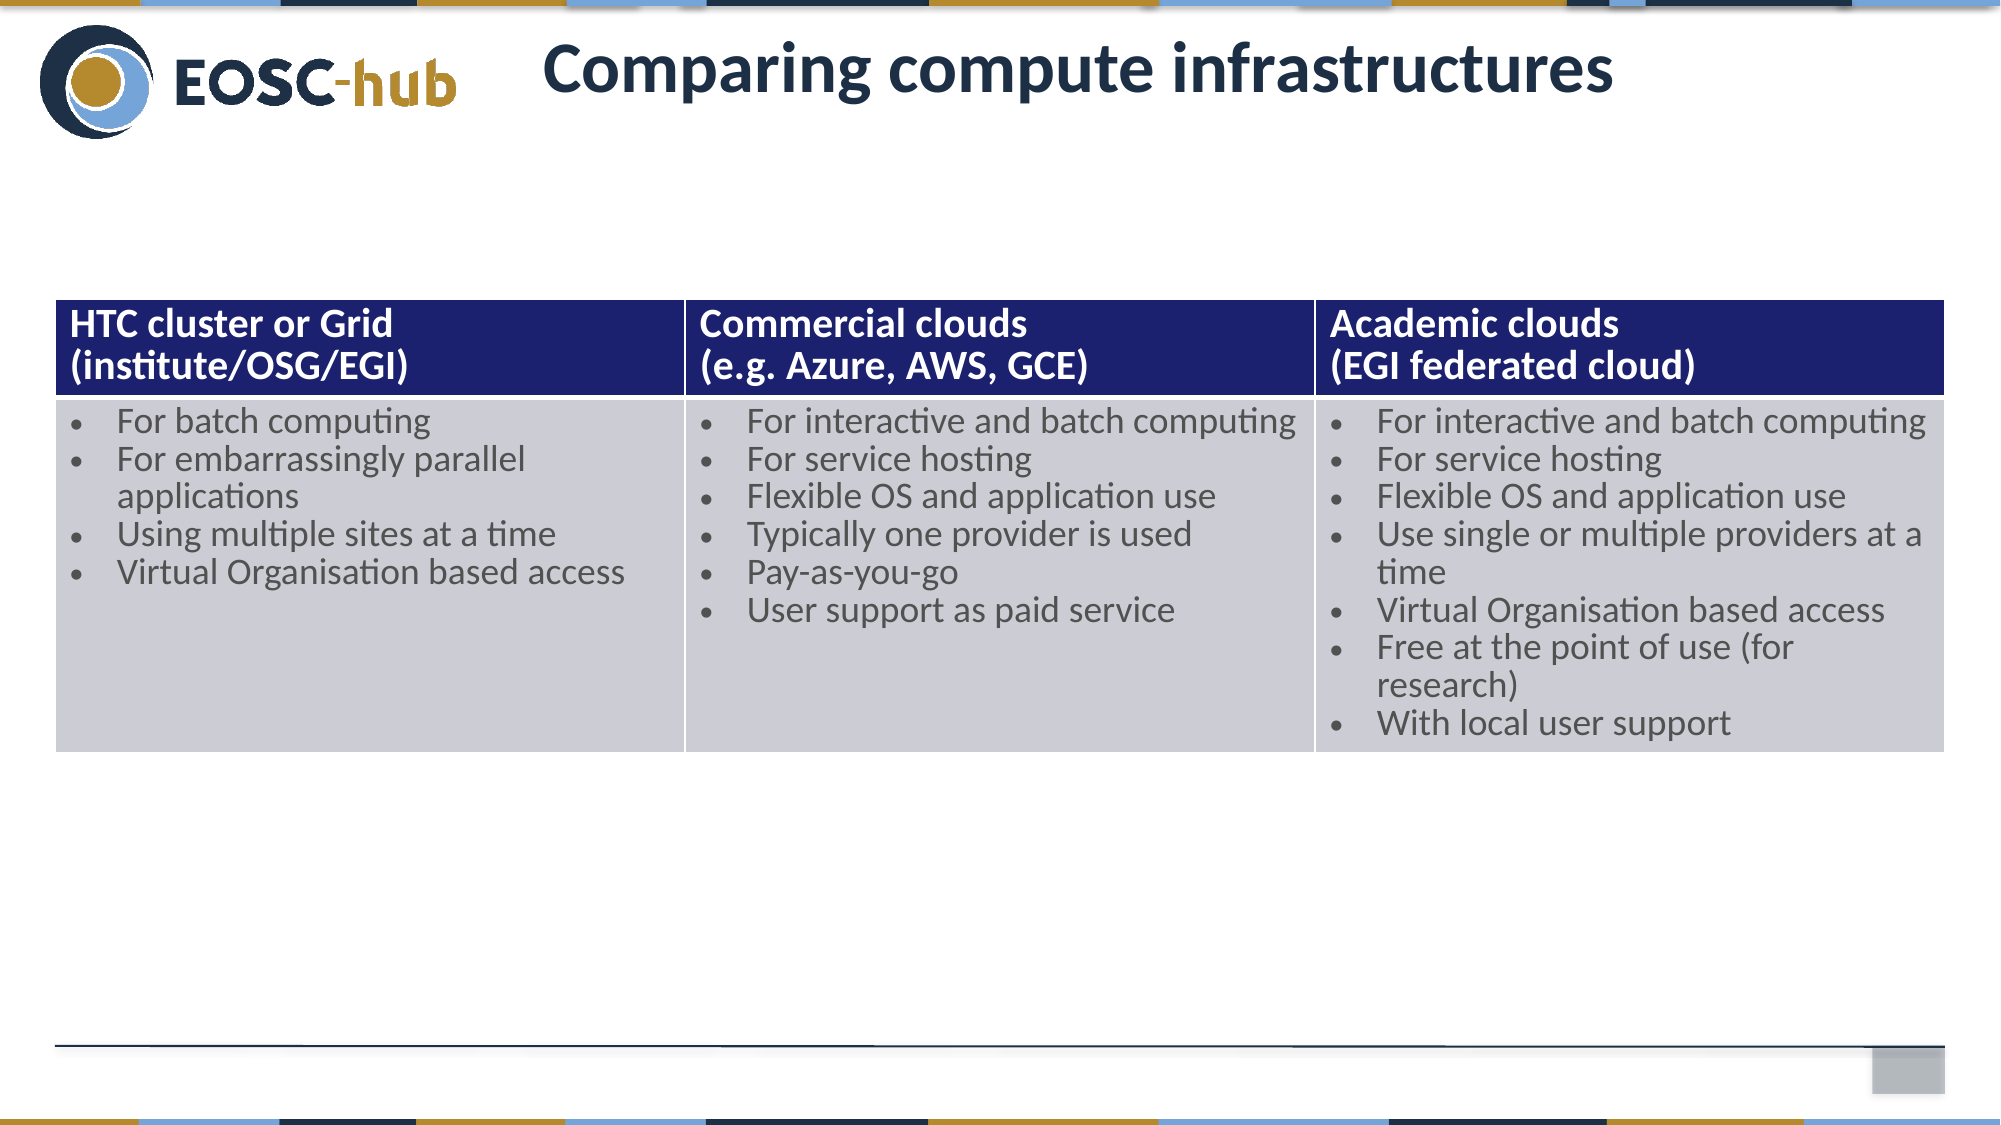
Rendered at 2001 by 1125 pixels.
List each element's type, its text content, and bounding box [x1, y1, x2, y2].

title Comparing compute infrastructures [528, 30, 1946, 120]
table_cell For batch computing For embarrassingly parallel applications Using multiple sites at a time Virtual Organisation based access [56, 400, 684, 752]
table_header Academic clouds (EGI federated cloud) [1316, 300, 1944, 395]
table_header HTC cluster or Grid (institute/OSG/EGI) [56, 300, 684, 395]
picture [0, 1119, 2000, 1125]
table_cell For interactive and batch computing For service hosting Flexible OS and application use Typically one provider is used Pay-as-you-go User support as paid service [686, 400, 1314, 752]
table_header Commercial clouds (e.g. Azure, AWS, GCE) [686, 300, 1314, 395]
table_cell For interactive and batch computing For service hosting Flexible OS and application use Use single or multiple providers at a time Virtual Organisation based access Free at the point of use (for research) With local user support [1316, 400, 1944, 752]
picture [17, 19, 479, 144]
